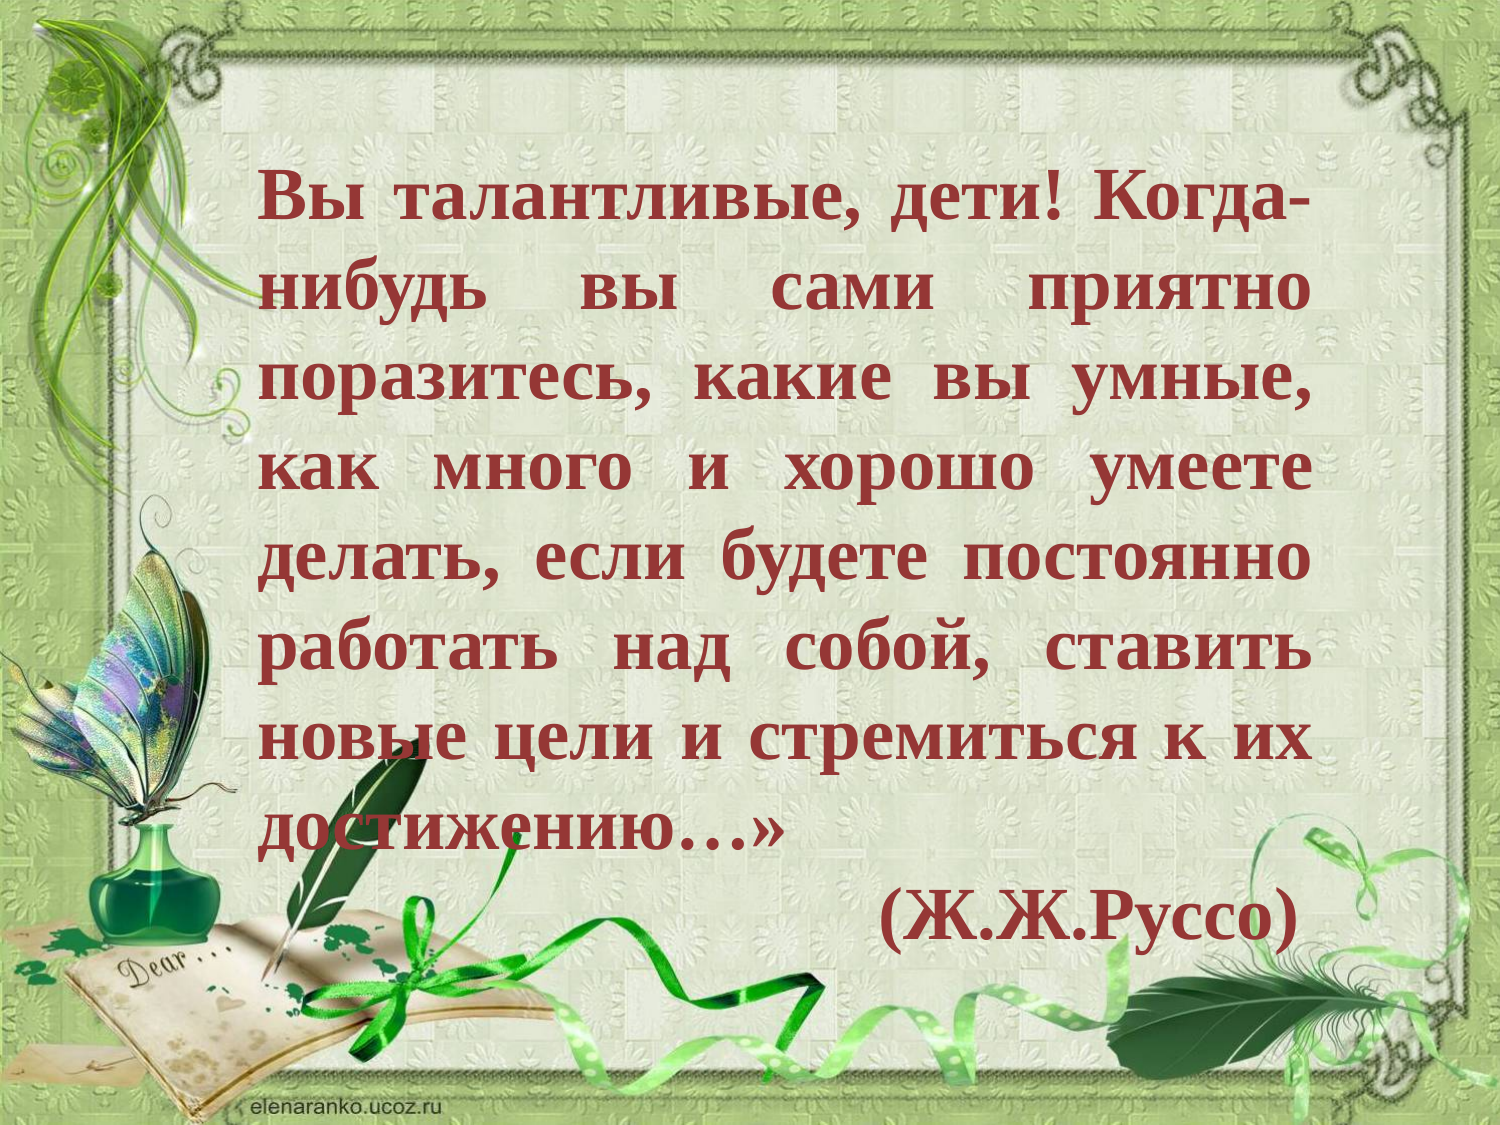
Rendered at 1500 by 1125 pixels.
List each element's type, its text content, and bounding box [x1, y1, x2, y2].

picture [0, 0, 1500, 1125]
text_box Вы талантливые, дети! Когда-нибудь вы сами приятно поразитесь, какие вы умные, как много и хорошо умеете делать, если будете постоянно работать над собой, ставить новые цели и стремиться к их достижению…» (Ж.Ж.Руссо) [242, 54, 1329, 835]
